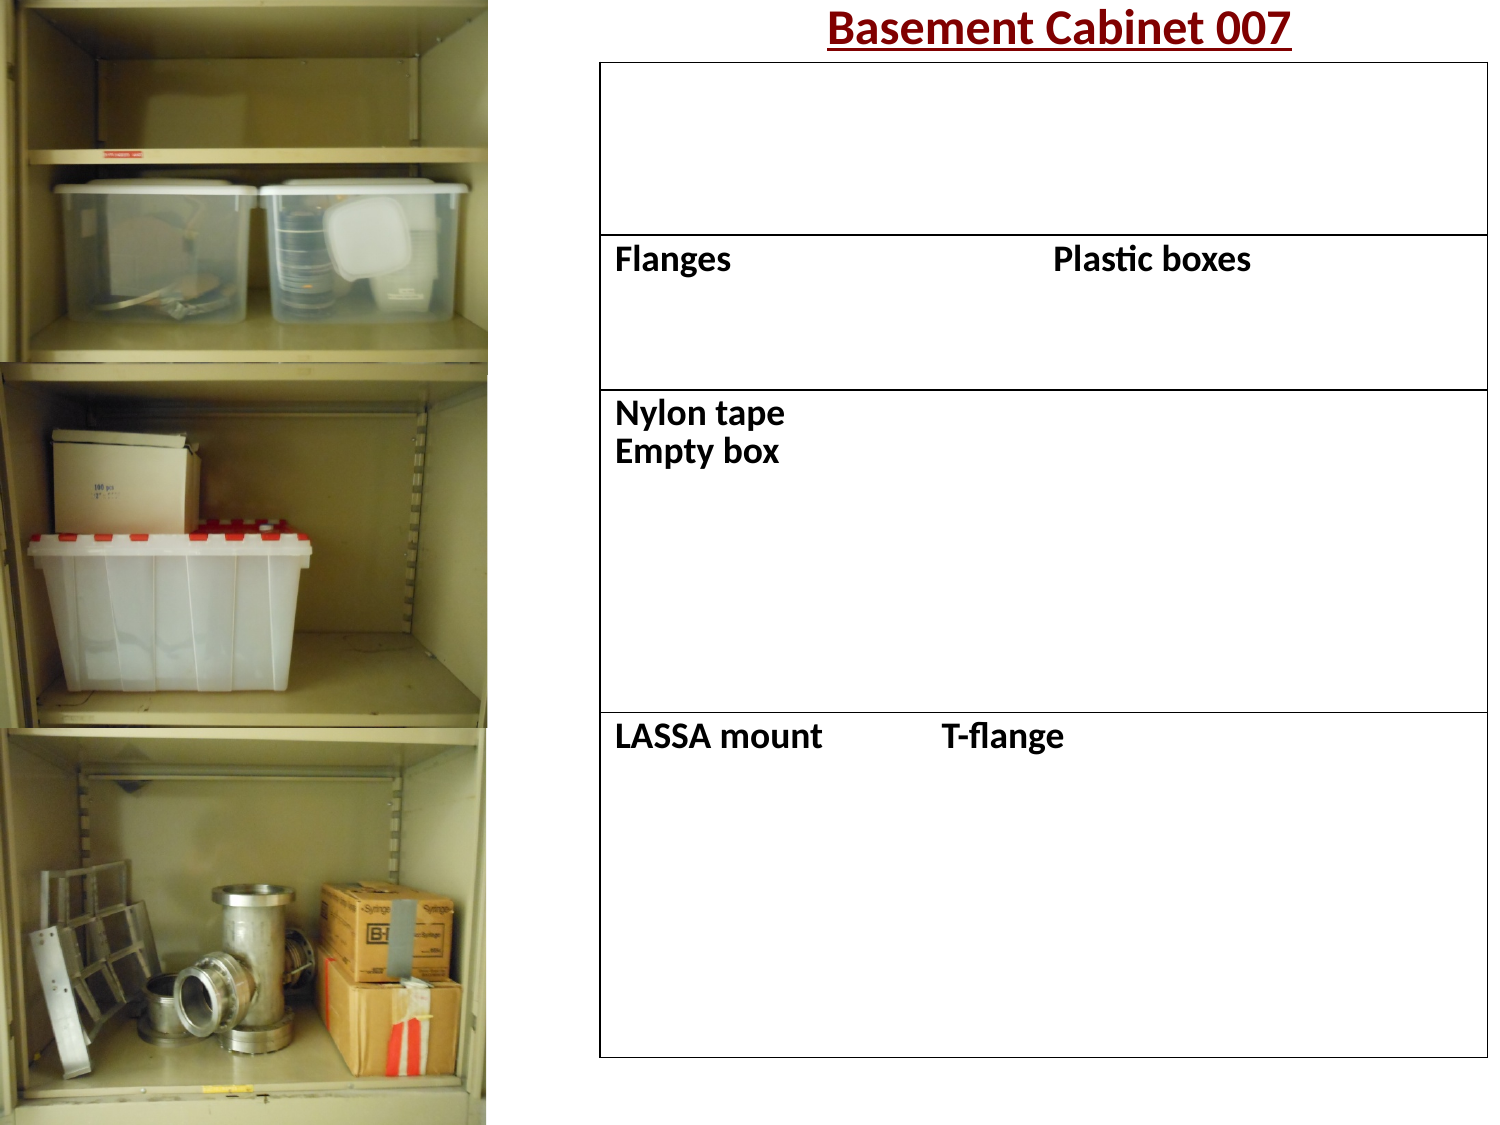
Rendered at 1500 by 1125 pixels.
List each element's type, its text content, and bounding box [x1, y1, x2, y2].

table_cell LASSA mount T-flange [601, 713, 1487, 1057]
table_cell Nylon tape Empty box [601, 391, 1487, 712]
text_box Basement Cabinet 007 [812, 0, 1400, 62]
table_header [601, 63, 1487, 234]
table_cell Flanges Plastic boxes [601, 236, 1487, 389]
picture [0, 0, 488, 1125]
